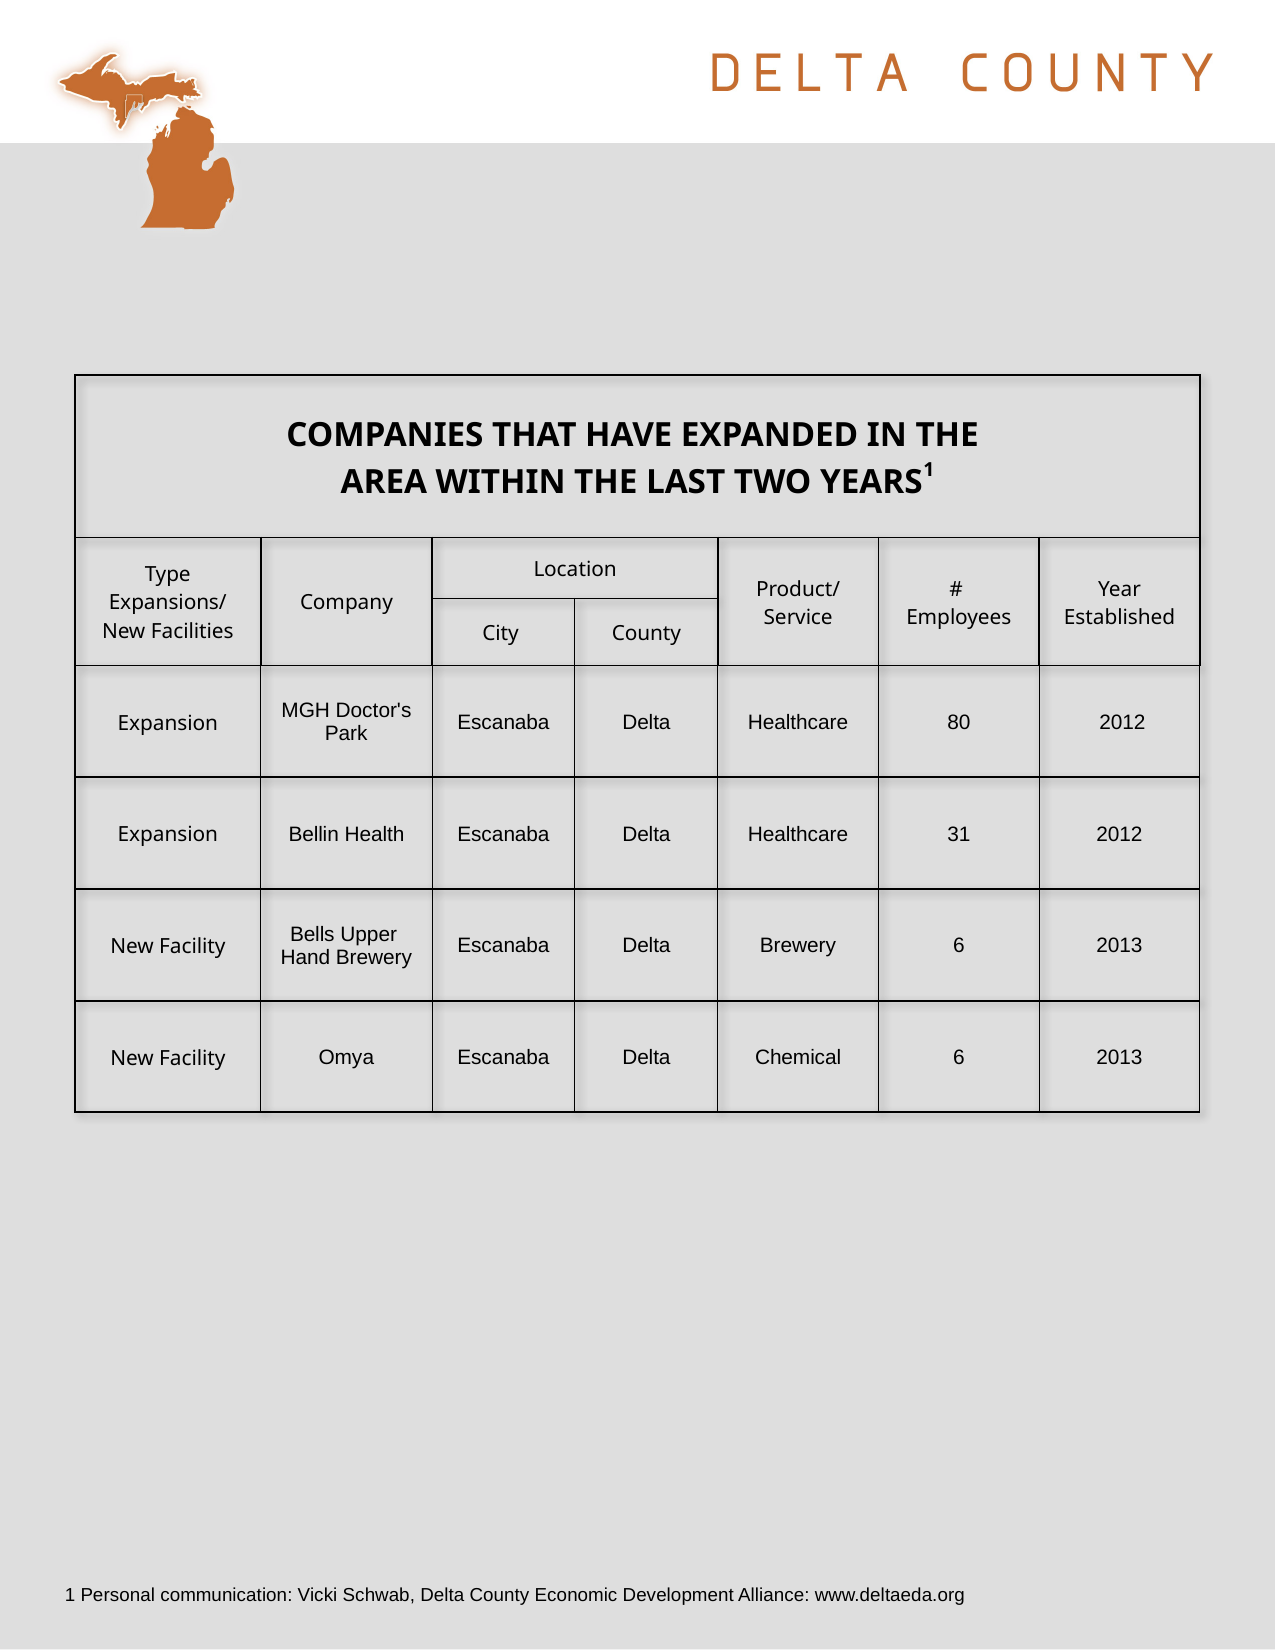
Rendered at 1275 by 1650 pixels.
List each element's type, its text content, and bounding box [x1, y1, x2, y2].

table_cell Brewery [718, 890, 878, 1000]
table_cell 31 [879, 778, 1039, 888]
table_cell New Facility [76, 890, 260, 1000]
table_cell 80 [879, 666, 1039, 776]
table_cell 2013 [1040, 890, 1199, 1000]
table_cell Expansion [76, 778, 260, 888]
table_cell 2012 [1040, 666, 1199, 776]
table_cell Omya [261, 1002, 432, 1111]
table_cell City [433, 599, 574, 665]
table_cell Delta [575, 1002, 717, 1111]
table_cell 2012 [1040, 778, 1199, 888]
table_cell Company [262, 538, 431, 665]
picture [0, 0, 1275, 1650]
table_cell County [575, 599, 717, 665]
table_cell Product/ Service [719, 538, 878, 665]
table_cell Chemical [718, 1002, 878, 1111]
table_header COMPANIES THAT HAVE EXPANDED IN THE AREA WITHIN THE LAST TWO YEARS1 [76, 376, 1199, 537]
table_cell Delta [575, 778, 717, 888]
table_cell Healthcare [718, 666, 878, 776]
table_cell Expansion [76, 666, 260, 776]
table_cell Delta [575, 890, 717, 1000]
table_cell 6 [879, 890, 1039, 1000]
table_cell Bells Upper Hand Brewery [261, 890, 432, 1000]
table_cell 2013 [1040, 1002, 1199, 1111]
table_cell # Employees [879, 538, 1038, 665]
table_cell Delta [575, 666, 717, 776]
table_cell Bellin Health [261, 778, 432, 888]
table_cell Escanaba [433, 1002, 574, 1111]
table_cell New Facility [76, 1002, 260, 1111]
table_cell Type Expansions/ New Facilities [76, 538, 260, 665]
table_cell 6 [879, 1002, 1039, 1111]
table_cell Location [433, 538, 717, 598]
text_box 1 Personal communication: Vicki Schwab, Delta County Economic Development Alliance: www.deltaeda.org [49, 1575, 1275, 1613]
table_cell Escanaba [433, 778, 574, 888]
table_cell Escanaba [433, 666, 574, 776]
table_cell Escanaba [433, 890, 574, 1000]
table_cell MGH Doctor's Park [261, 666, 432, 776]
table_cell Healthcare [718, 778, 878, 888]
table_cell Year Established [1040, 538, 1199, 665]
